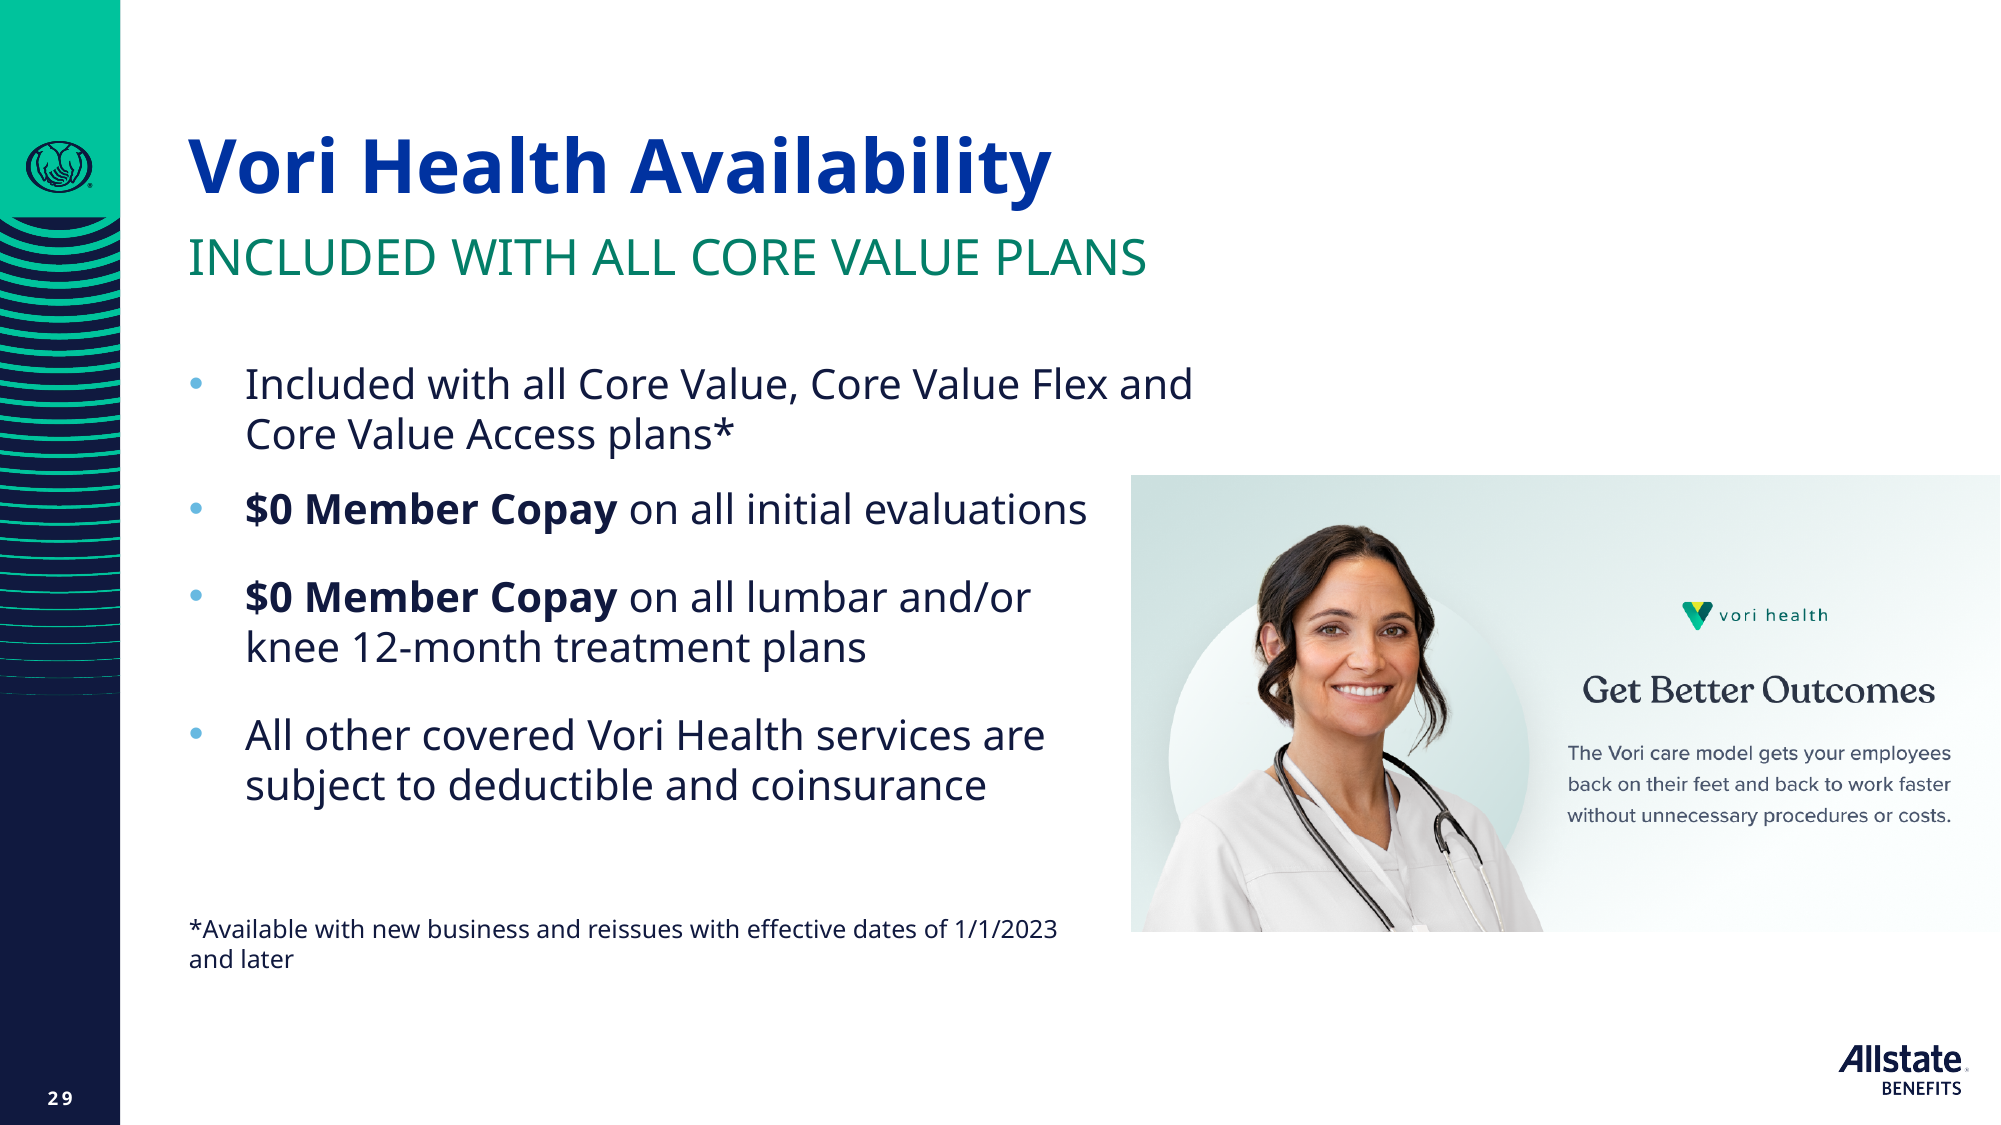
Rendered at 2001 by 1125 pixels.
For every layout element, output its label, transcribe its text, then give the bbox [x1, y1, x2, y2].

list Included with all core value plans [173, 217, 1904, 294]
picture [26, 141, 93, 193]
picture [1131, 475, 2000, 932]
picture [0, 217, 121, 698]
slide_number 29 [0, 1073, 121, 1125]
title Vori Health Availability [173, 0, 1904, 217]
picture [1838, 1045, 1969, 1095]
text_box Included with all Core Value, Core Value Flex and Core Value Access plans* [173, 350, 1887, 506]
list $0 Member Copay on all initial evaluations $0 Member Copay on all lumbar and/or knee 12-month treatment plans All other covered Vori Health services are subject to deductible and coinsurance *Available with new business and reissues with effective dates of 1/1/2023 and later [173, 506, 1126, 1125]
